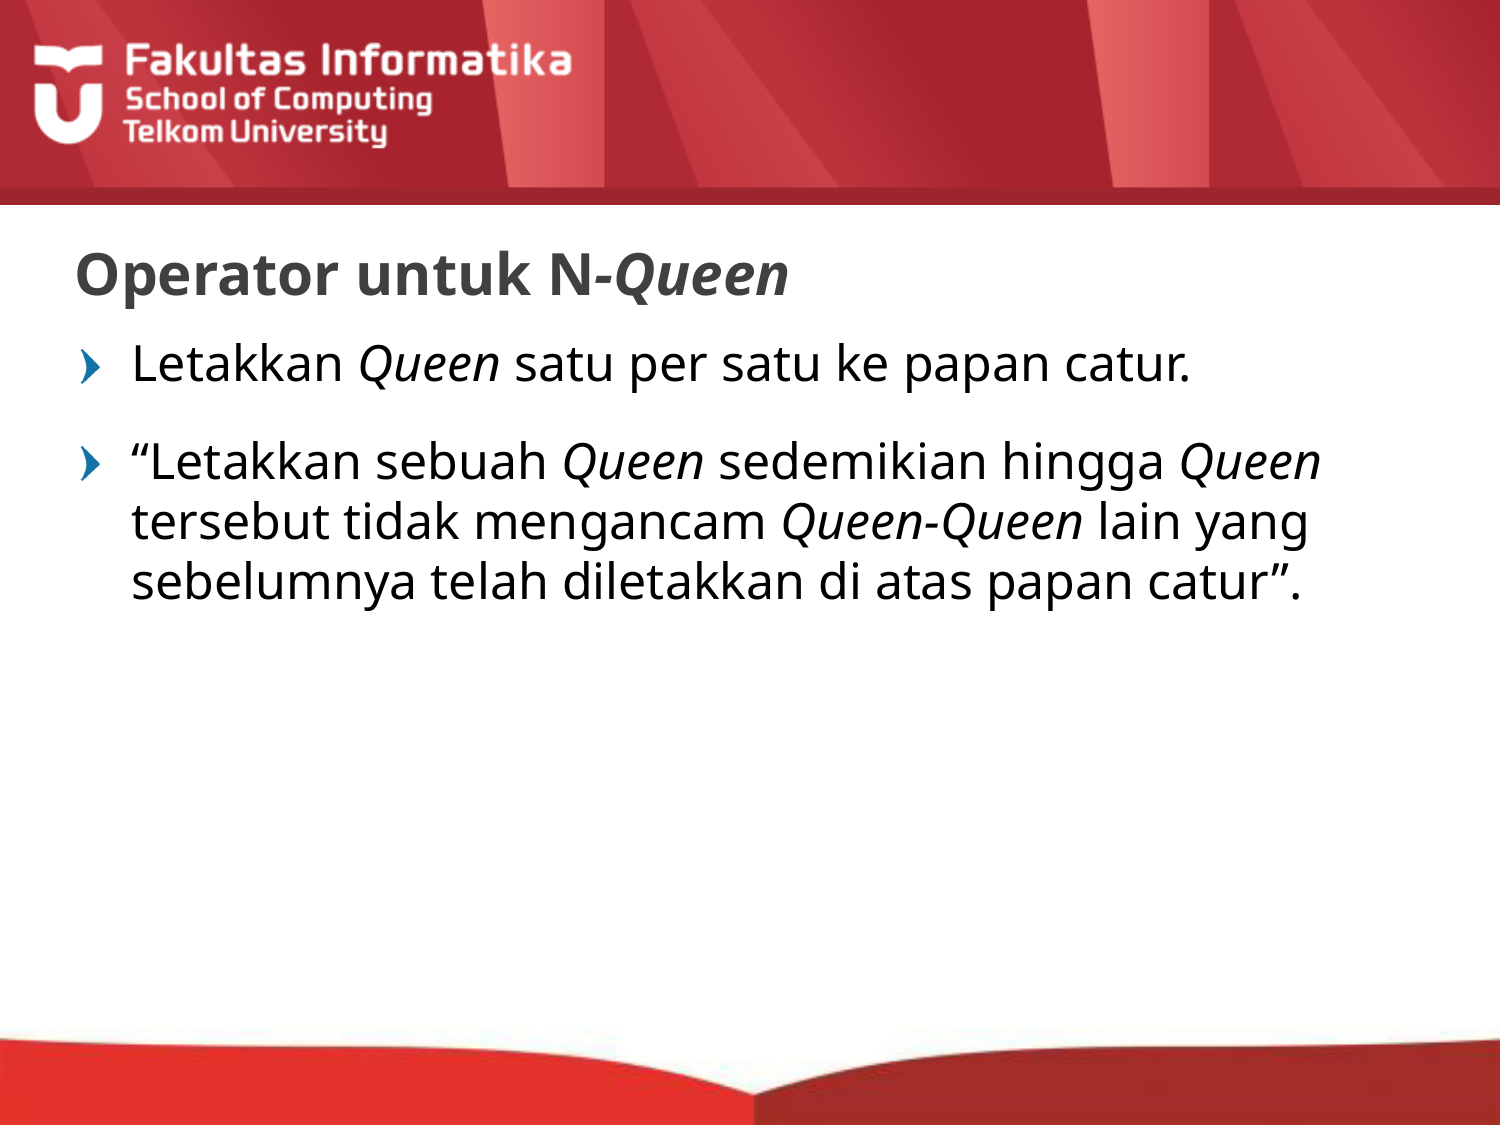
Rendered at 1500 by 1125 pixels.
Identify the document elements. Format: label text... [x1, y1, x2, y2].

title Operator untuk N-Queen [59, 219, 1426, 324]
picture [0, 0, 1500, 205]
picture [0, 1024, 1500, 1125]
picture [74, 435, 104, 483]
picture [74, 338, 104, 386]
list Letakkan Queen satu per satu ke papan catur. “Letakkan sebuah Queen sedemikian hingga Queen tersebut tidak mengancam Queen-Queen lain yang sebelumnya telah diletakkan di atas papan catur”. [59, 324, 1426, 990]
